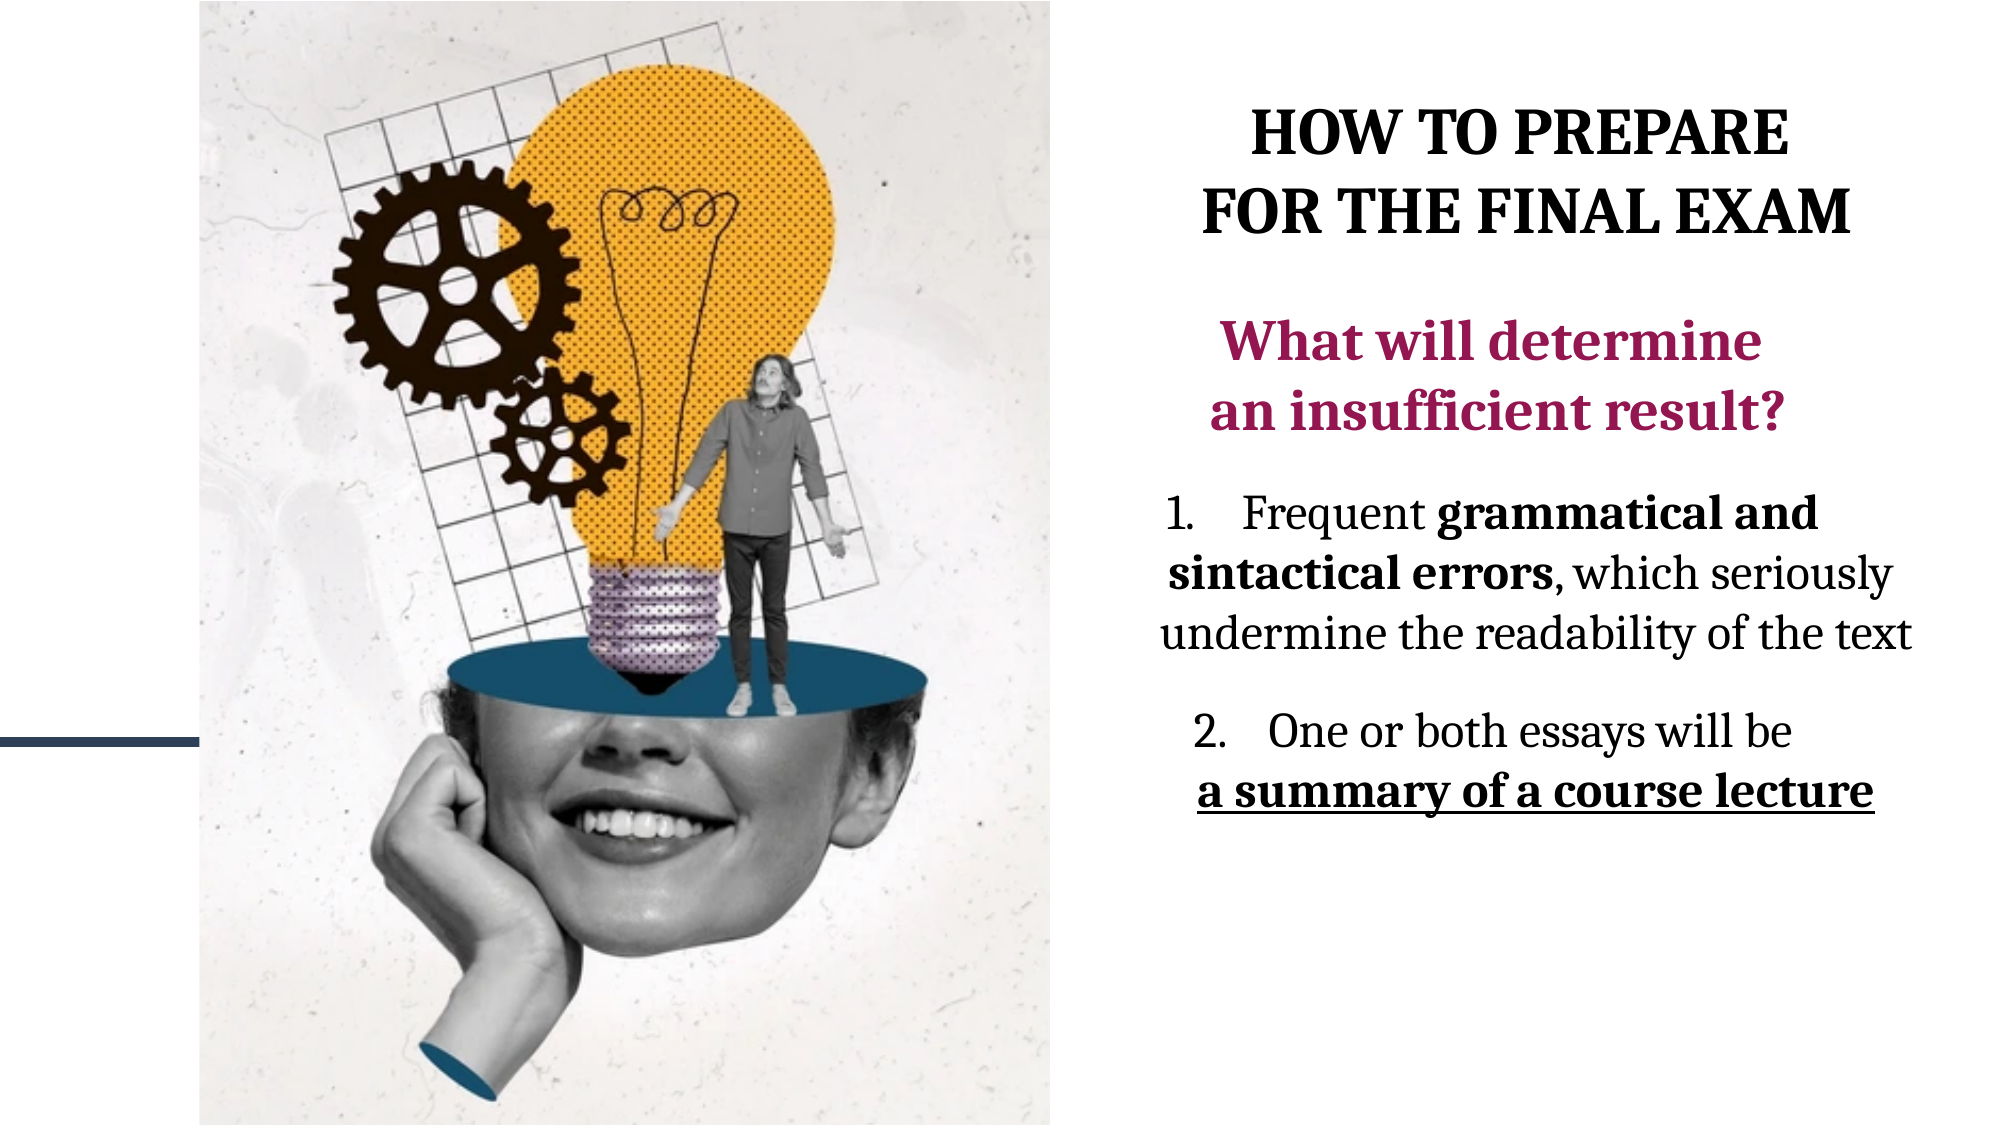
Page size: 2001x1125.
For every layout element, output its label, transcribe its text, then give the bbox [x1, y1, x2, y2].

picture [199, 1, 1050, 1125]
text_box HOW TO PREPARE FOR THE FINAL EXAM [1186, 80, 1869, 255]
text_box What will determine an insufficient result? Frequent grammatical and sintactical errors, which seriously undermine the readability of the text One or both essays will be a summary of a course lecture [1069, 294, 1928, 825]
